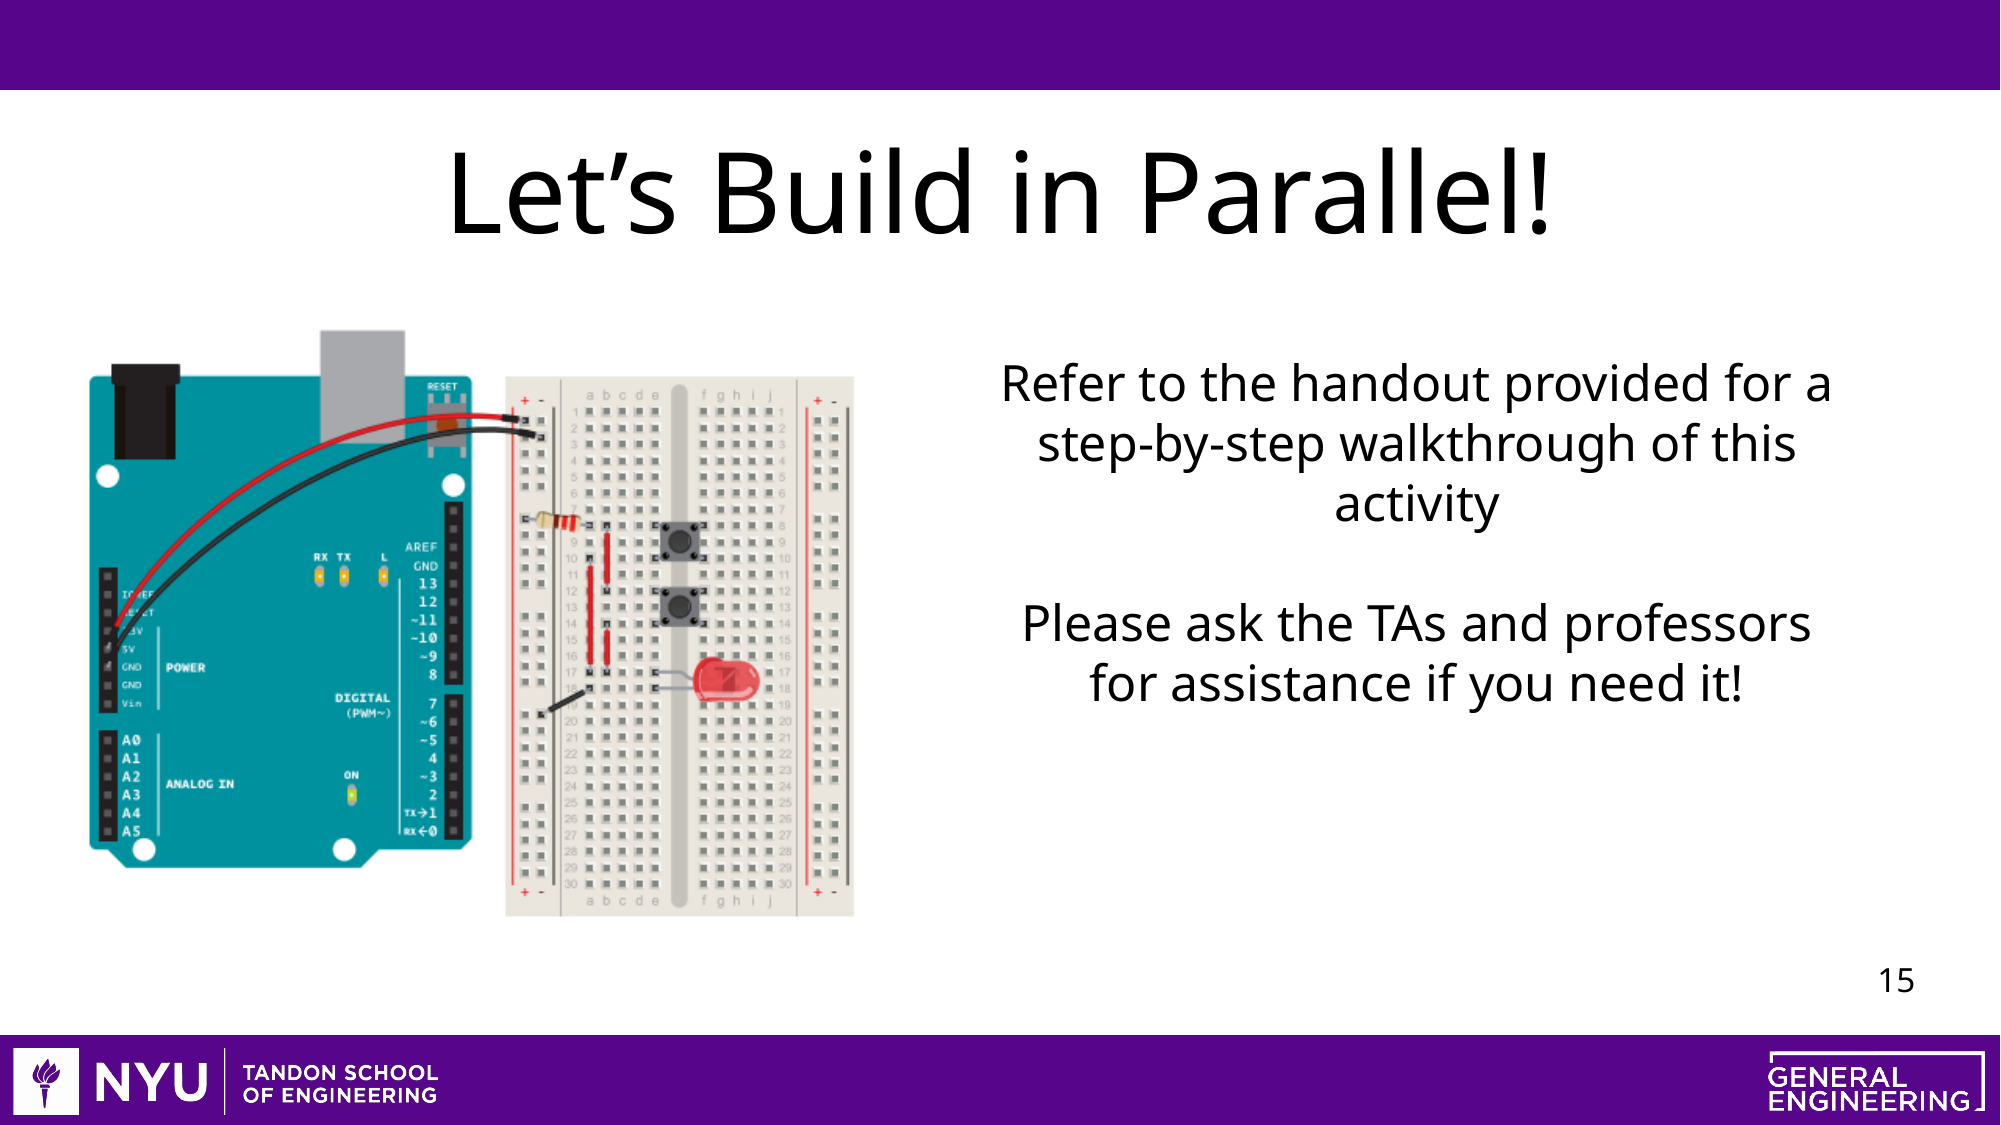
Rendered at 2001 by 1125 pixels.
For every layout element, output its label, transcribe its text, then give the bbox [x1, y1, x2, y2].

text_box Refer to the handout provided for a step-by-step walkthrough of this activity Please ask the TAs and professors for assistance if you need it! [971, 336, 1863, 848]
picture [13, 1048, 438, 1115]
title Let’s Build in Parallel! [137, 87, 1863, 306]
picture [57, 322, 888, 935]
picture [1768, 1051, 1985, 1111]
